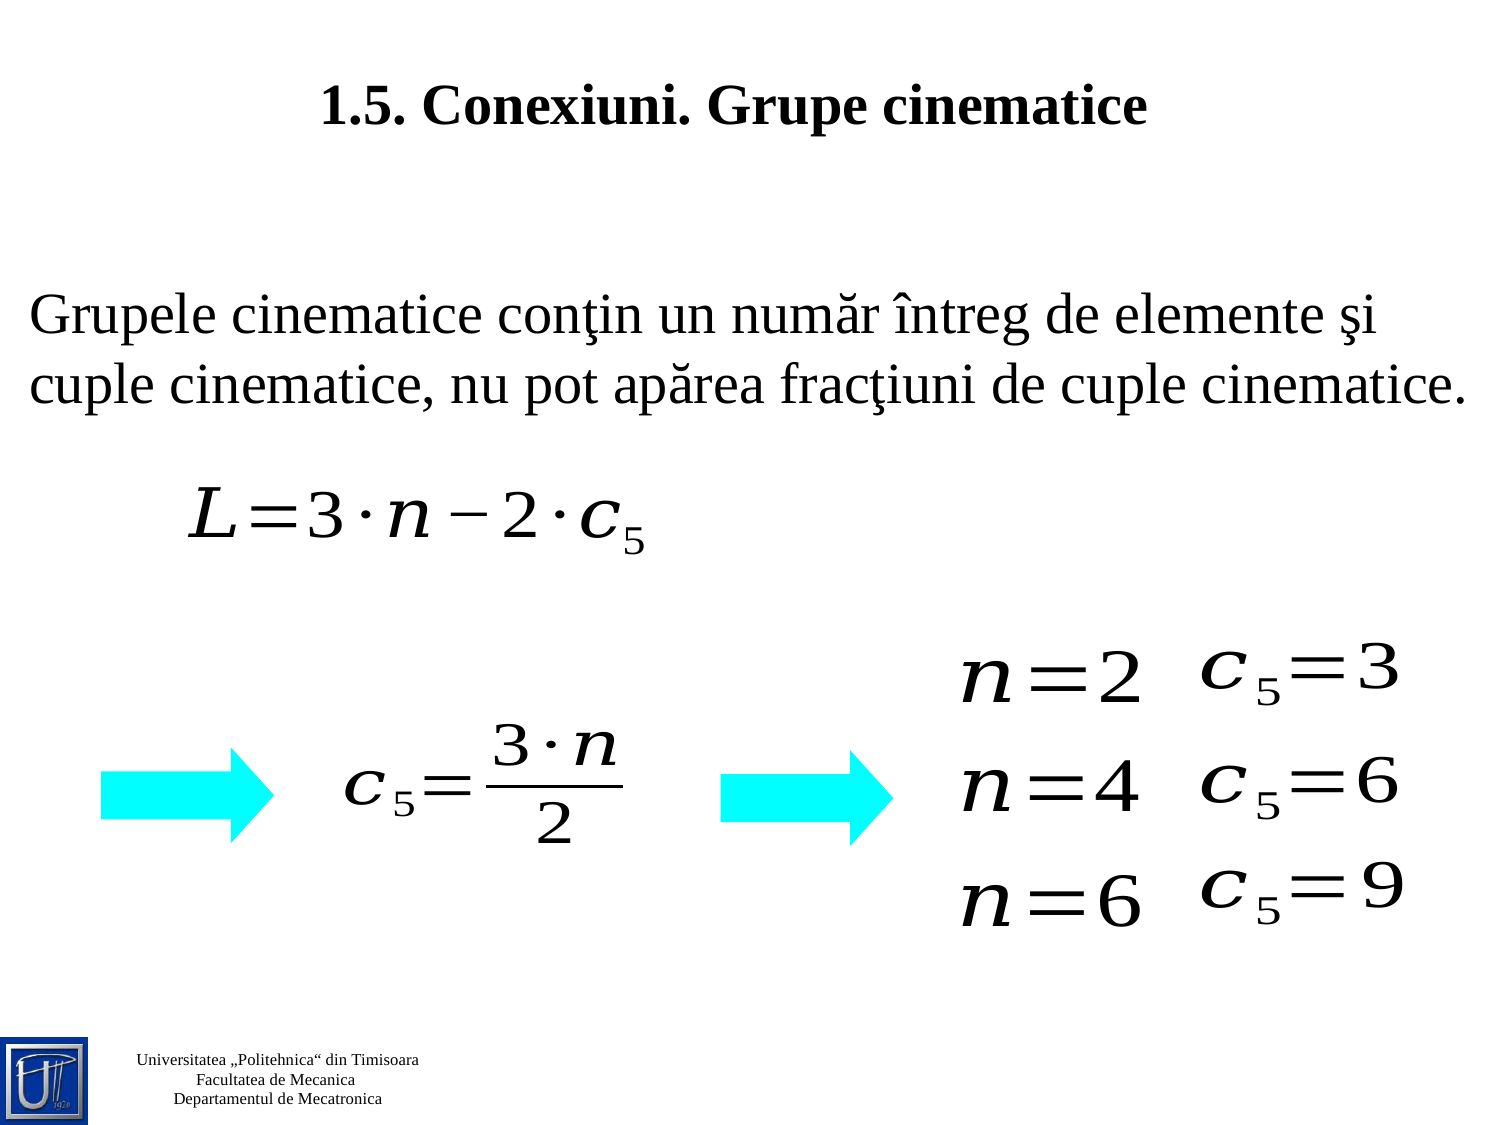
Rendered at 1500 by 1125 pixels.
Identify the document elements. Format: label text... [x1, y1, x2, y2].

picture [0, 1037, 88, 1125]
text_box [720, 750, 894, 847]
text_box Grupele cinematice conţin un număr întreg de elemente şi cuple cinematice, nu pot apărea fracţiuni de cuple cinematice. [14, 267, 1484, 423]
text_box 1.5. Conexiuni. Grupe cinematice [304, 58, 1277, 144]
text_box [101, 747, 275, 844]
